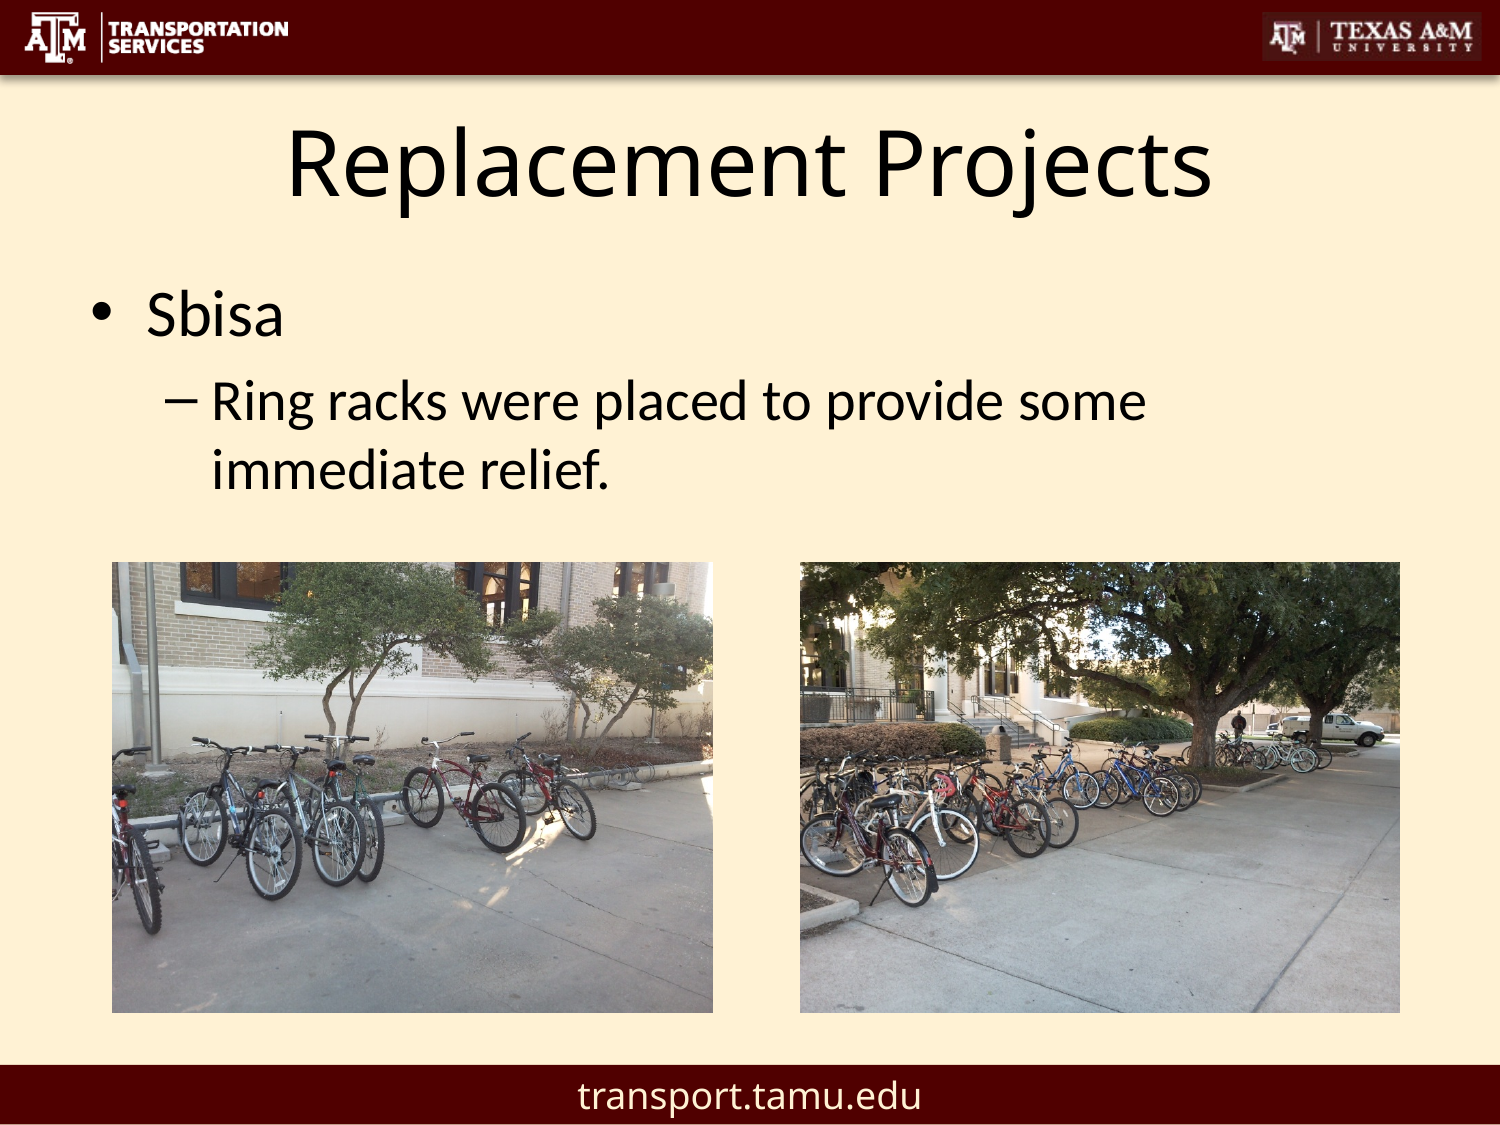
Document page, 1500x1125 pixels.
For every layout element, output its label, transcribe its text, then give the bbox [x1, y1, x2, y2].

title Replacement Projects [75, 87, 1425, 233]
picture [1262, 12, 1482, 61]
picture [799, 562, 1401, 1013]
list Sbisa Ring racks were placed to provide some immediate relief. [75, 262, 1425, 1050]
picture [112, 562, 713, 1013]
picture [24, 12, 288, 64]
